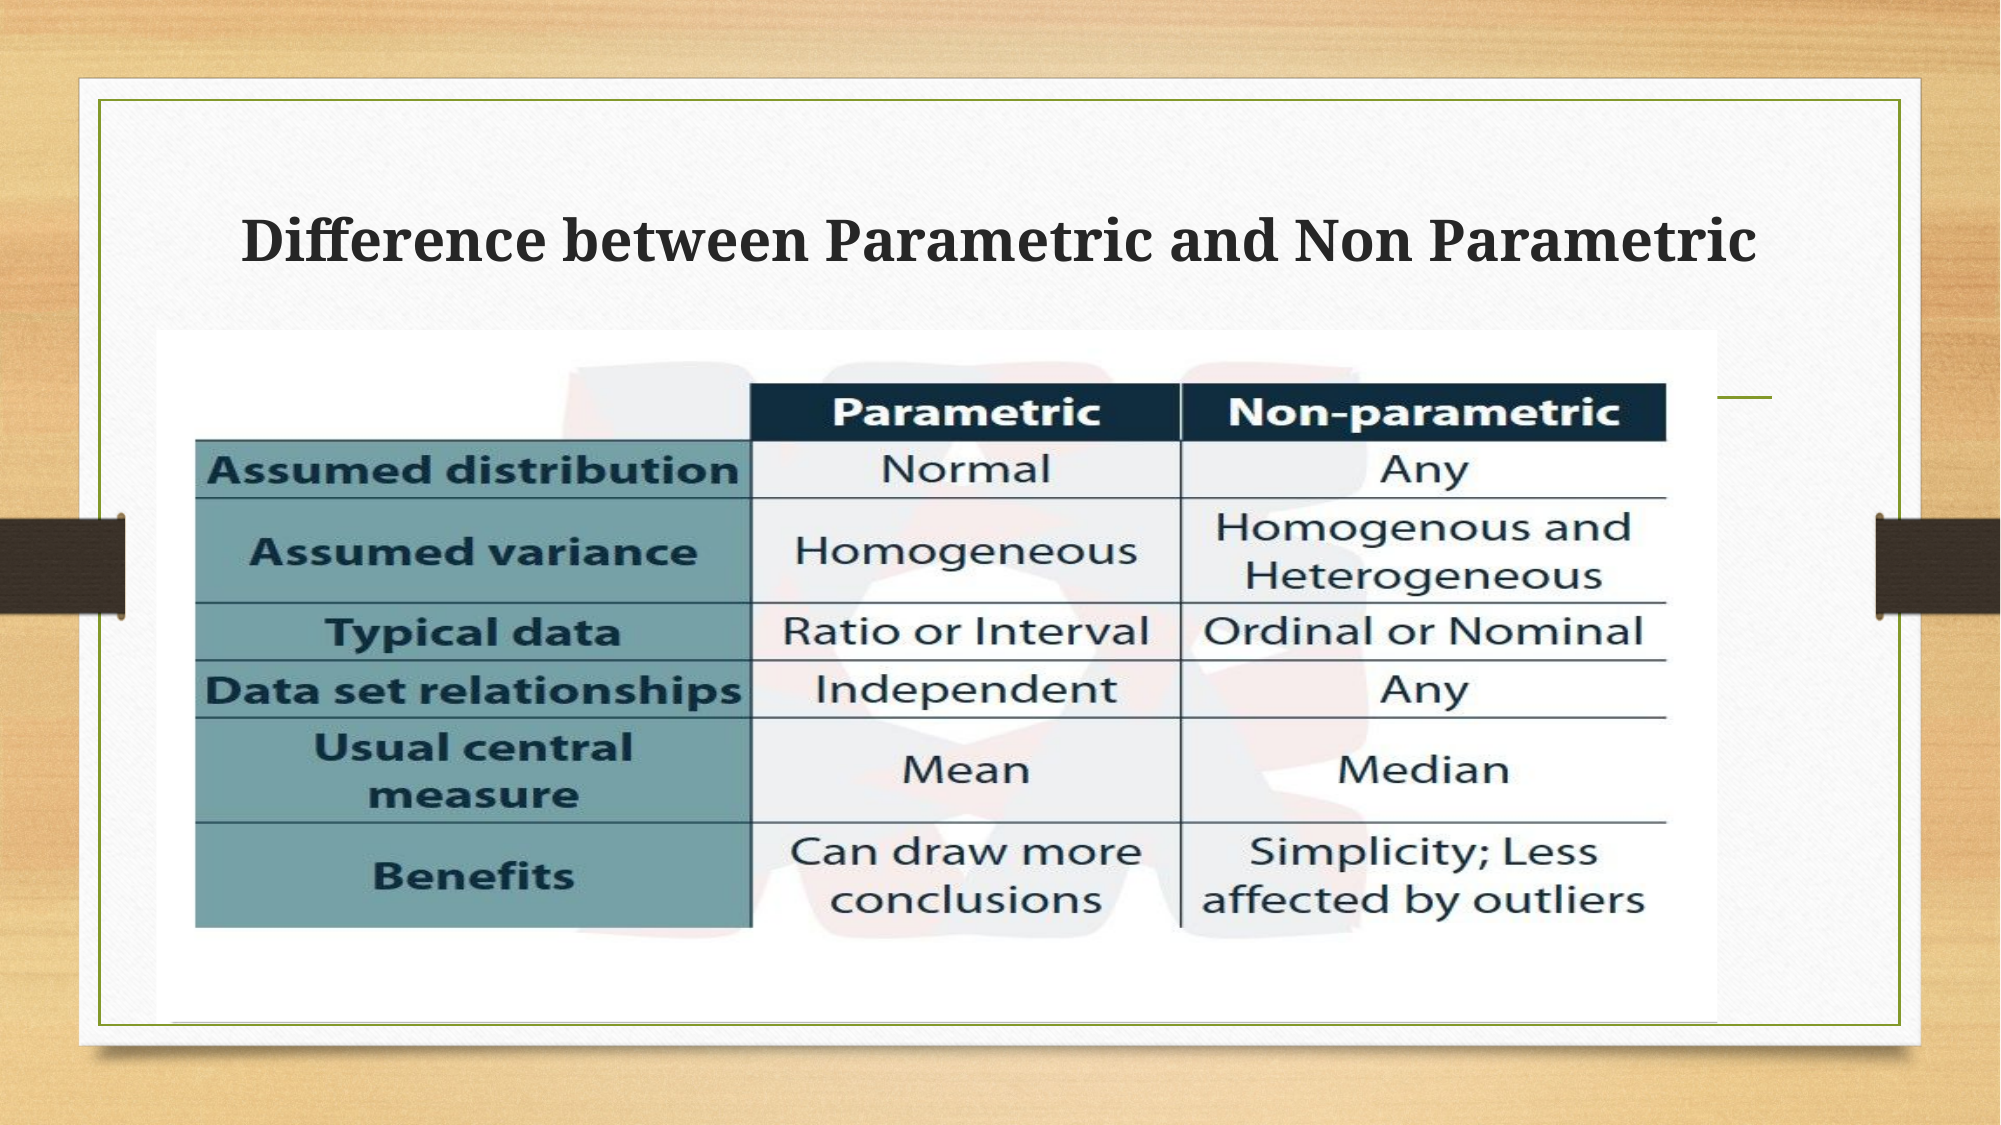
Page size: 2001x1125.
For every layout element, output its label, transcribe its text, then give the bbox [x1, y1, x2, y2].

title Difference between Parametric and Non Parametric [212, 161, 1788, 316]
picture [0, 0, 2001, 1125]
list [156, 330, 1718, 1025]
